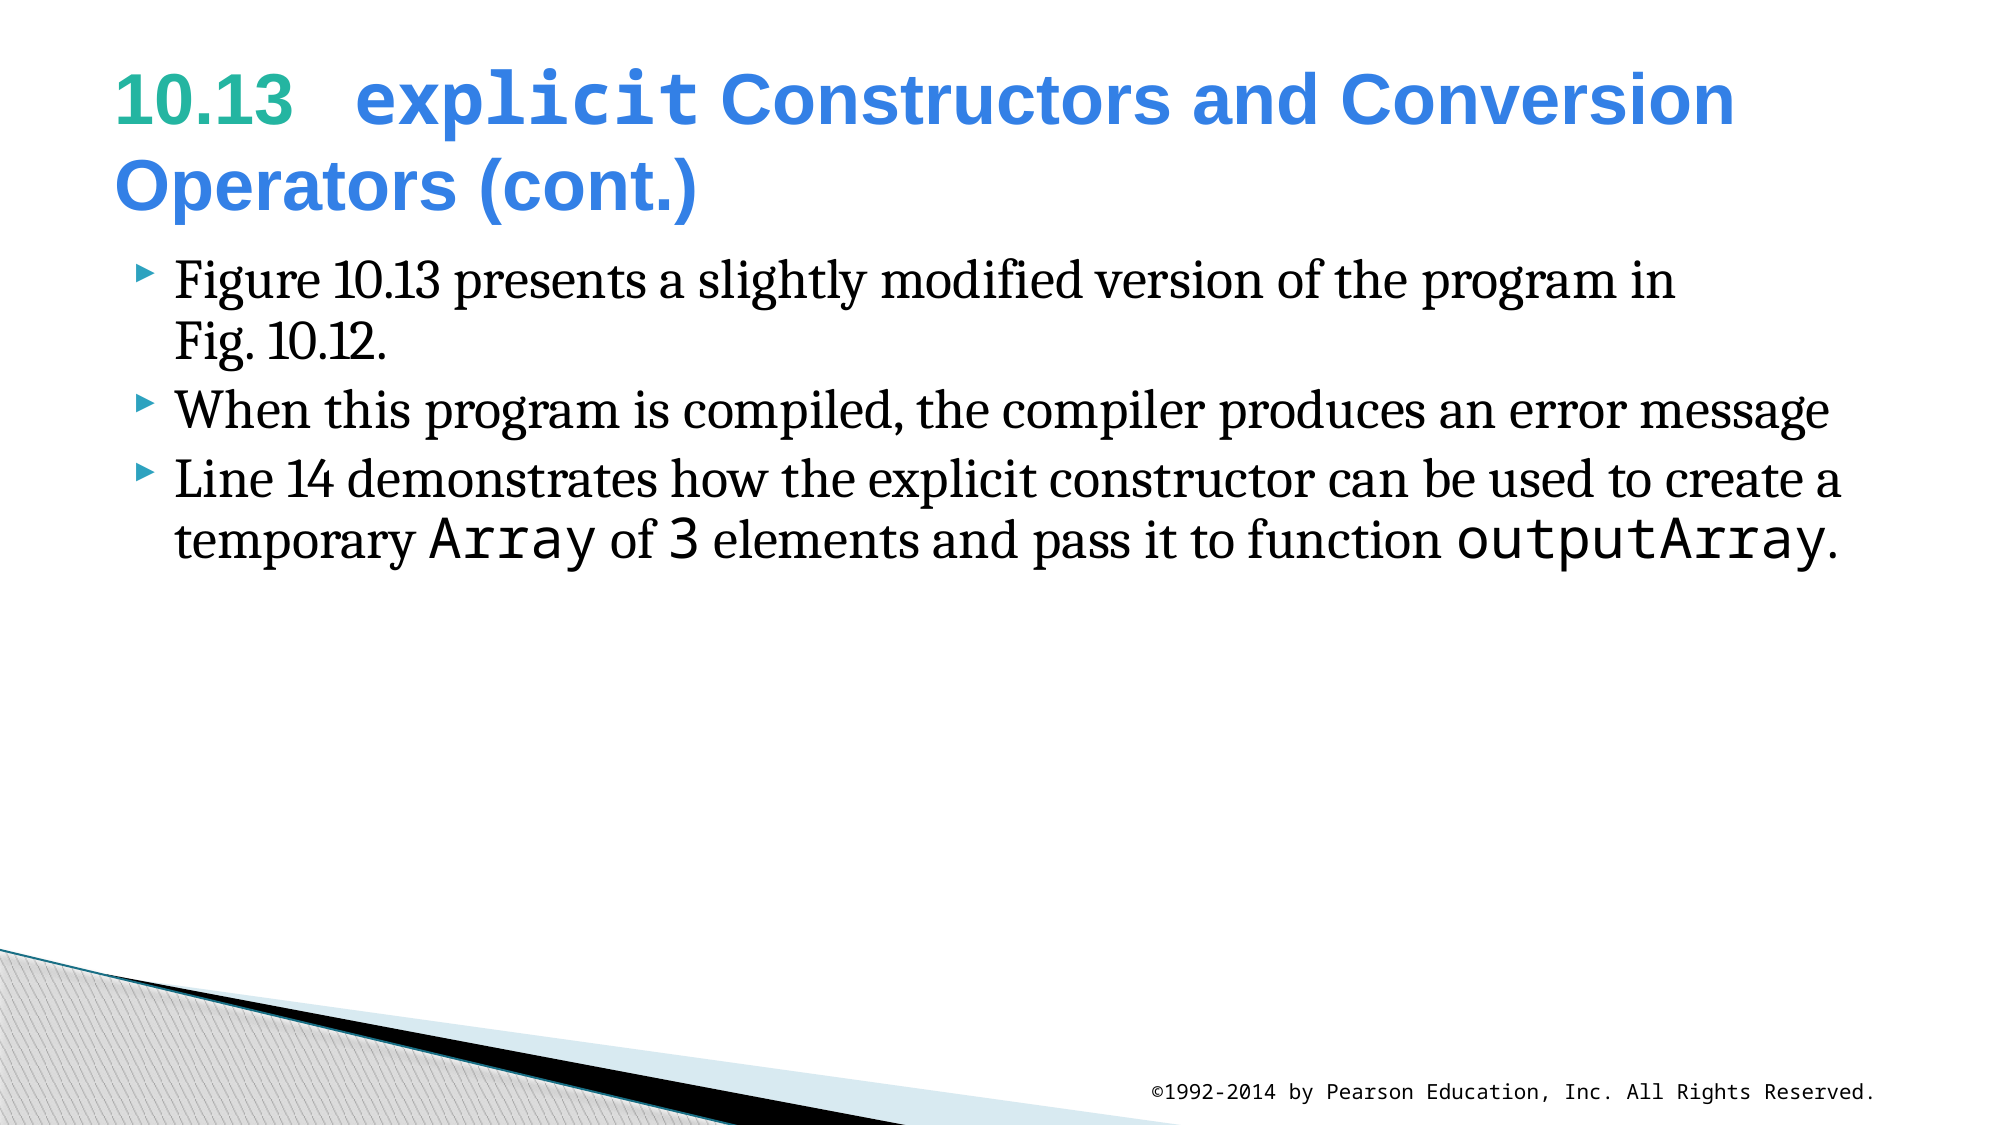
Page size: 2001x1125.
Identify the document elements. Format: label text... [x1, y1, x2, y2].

title 10.13 explicit Constructors and Conversion Operators (cont.) [99, 45, 1900, 233]
footer ©1992-2014 by Pearson Education, Inc. All Rights Reserved. [866, 1051, 1892, 1112]
list Figure 10.13 presents a slightly modified version of the program in Fig. 10.12. When this program is compiled, the compiler produces an error message Line 14 demonstrates how the explicit constructor can be used to create a temporary Array of 3 elements and pass it to function outputArray. [99, 242, 1900, 986]
